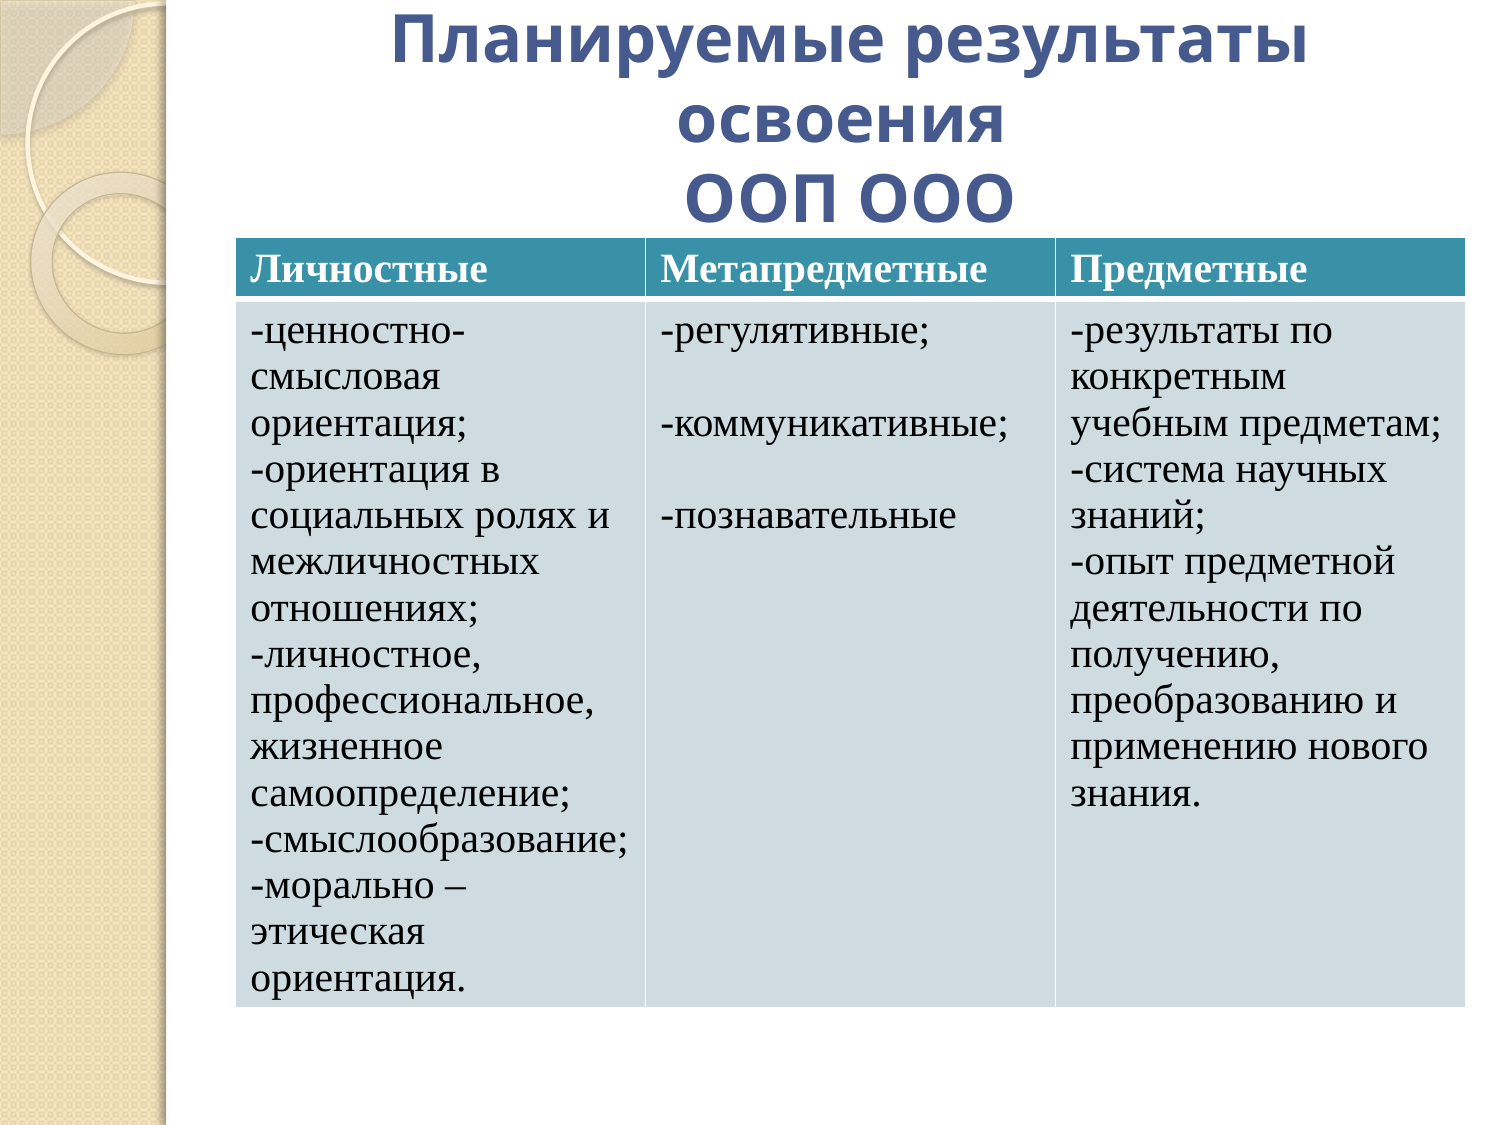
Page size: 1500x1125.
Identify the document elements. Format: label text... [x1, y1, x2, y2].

table_cell -регулятивные; -коммуникативные; -познавательные [646, 302, 1055, 1007]
table_header Метапредметные [646, 238, 1055, 296]
table_header Личностные [236, 238, 645, 296]
table_header Предметные [1056, 238, 1465, 296]
table_cell -результаты по конкретным учебным предметам; -система научных знаний; -опыт предметной деятельности по получению, преобразованию и применению нового знания. [1056, 302, 1465, 1007]
title Планируемые результаты освоения ООП ООО [235, 45, 1466, 188]
table_cell -ценностно-смысловая ориентация; -ориентация в социальных ролях и межличностных отношениях; -личностное, профессиональное, жизненное самоопределение; -смыслообразование; -морально – этическая ориентация. [236, 302, 645, 1007]
